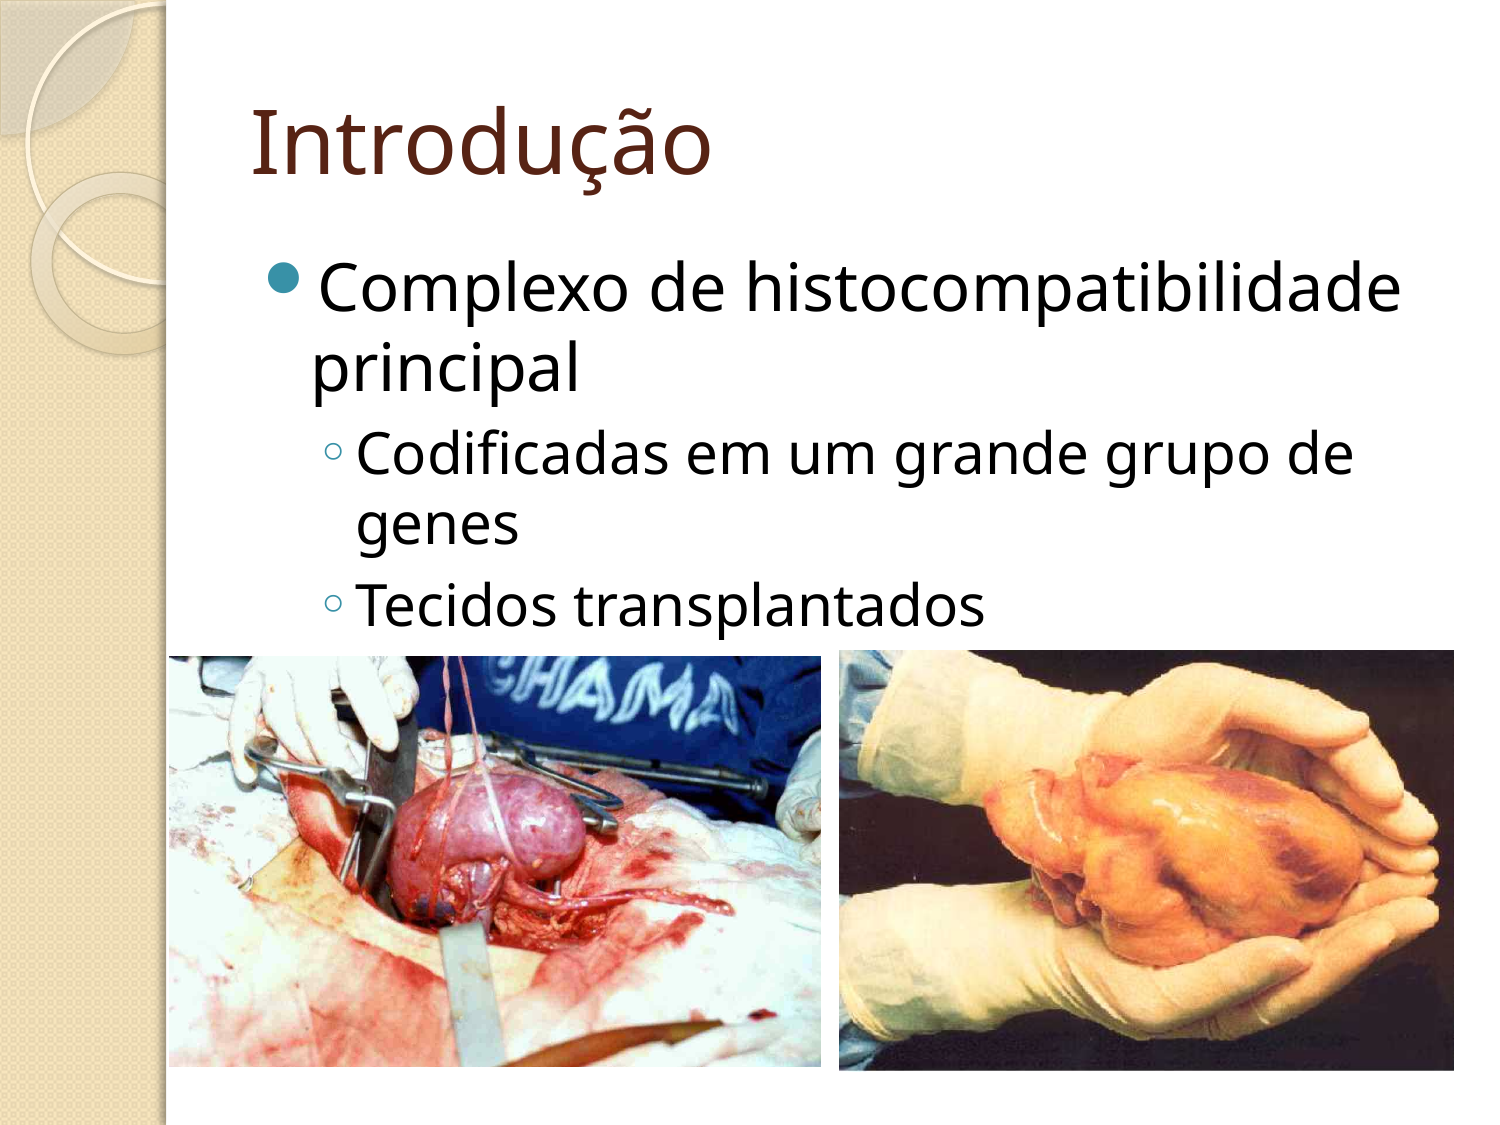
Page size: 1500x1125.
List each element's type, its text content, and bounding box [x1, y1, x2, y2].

picture [169, 656, 821, 1067]
list Complexo de histocompatibilidade principal Codificadas em um grande grupo de genes Tecidos transplantados [235, 237, 1466, 1025]
picture [839, 650, 1454, 1073]
title Introdução [235, 45, 1466, 233]
